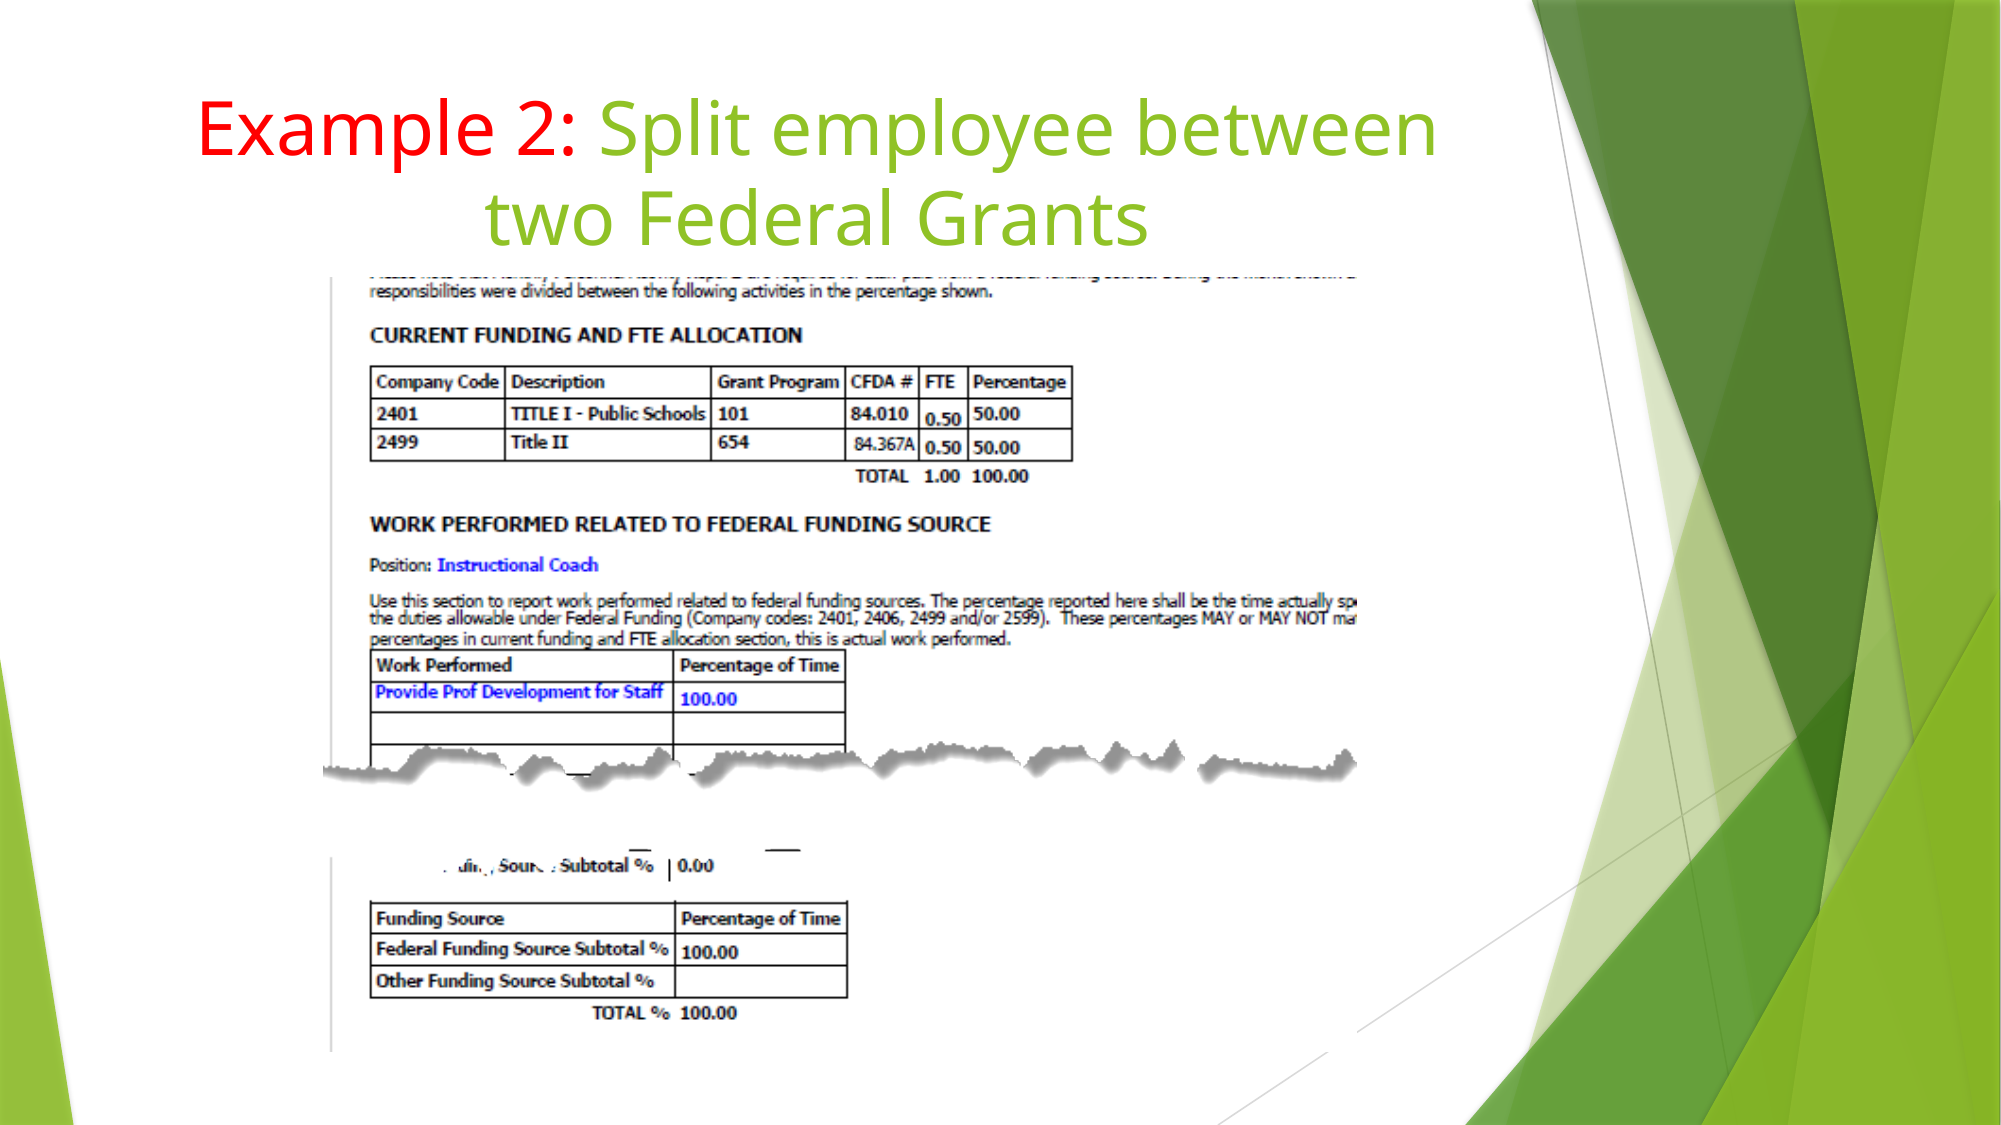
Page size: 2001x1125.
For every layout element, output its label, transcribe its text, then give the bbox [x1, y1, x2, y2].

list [323, 276, 1357, 1052]
title Example 2: Split employee between two Federal Grants [112, 72, 1523, 290]
